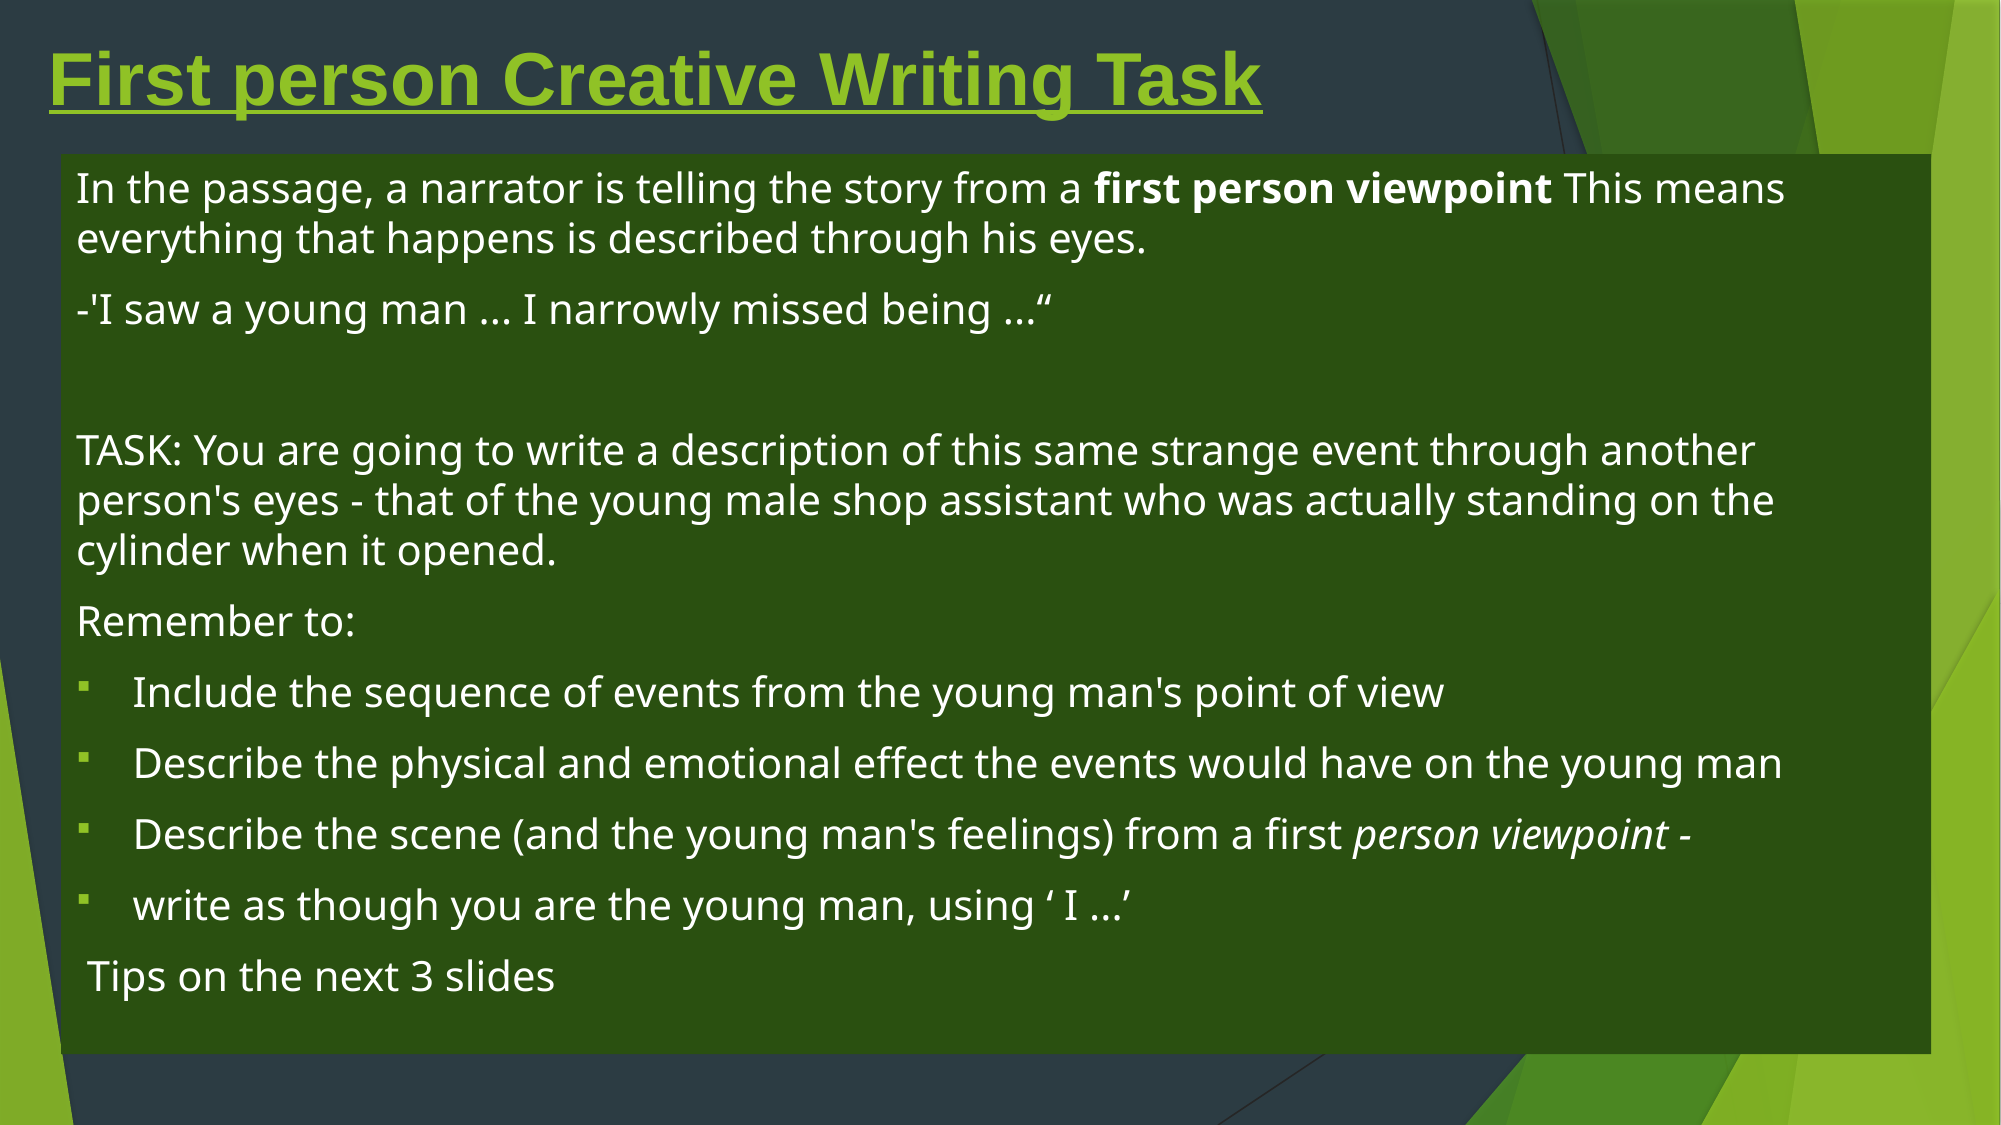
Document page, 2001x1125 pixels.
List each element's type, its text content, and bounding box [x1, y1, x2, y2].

list In the passage, a narrator is telling the story from a first person viewpoint This means everything that happens is described through his eyes. -'I saw a young man ... I narrowly missed being ...“ TASK: You are going to write a description of this same strange event through another person's eyes - that of the young male shop assistant who was actually standing on the cylinder when it opened. Remember to: Include the sequence of events from the young man's point of view Describe the physical and emotional effect the events would have on the young man Describe the scene (and the young man's feelings) from a first person viewpoint - write as though you are the young man, using ‘ I ...’ Tips on the next 3 slides [61, 154, 1932, 1055]
title First person Creative Writing Task [34, 22, 1421, 155]
